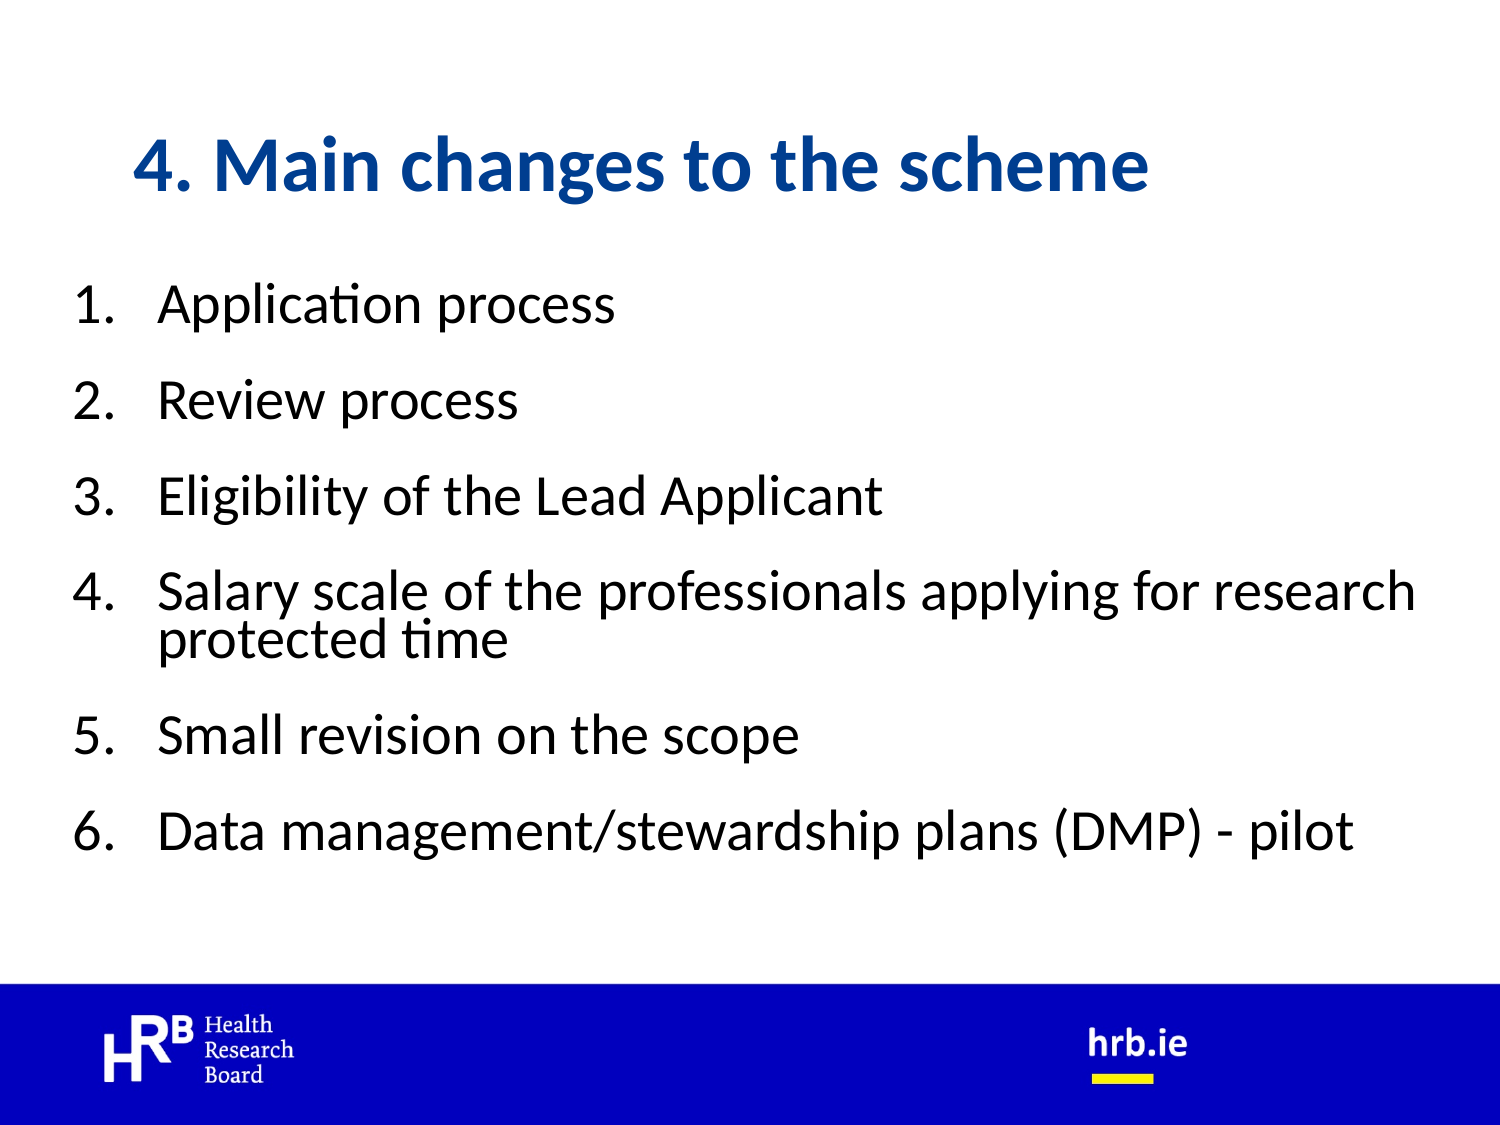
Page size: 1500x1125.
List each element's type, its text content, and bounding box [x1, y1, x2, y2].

list Application process Review process Eligibility of the Lead Applicant Salary scale of the professionals applying for research protected time Small revision on the scope Data management/stewardship plans (DMP) - pilot [57, 279, 1473, 937]
title 4. Main changes to the scheme [118, 106, 1418, 213]
picture [0, 0, 1500, 1125]
